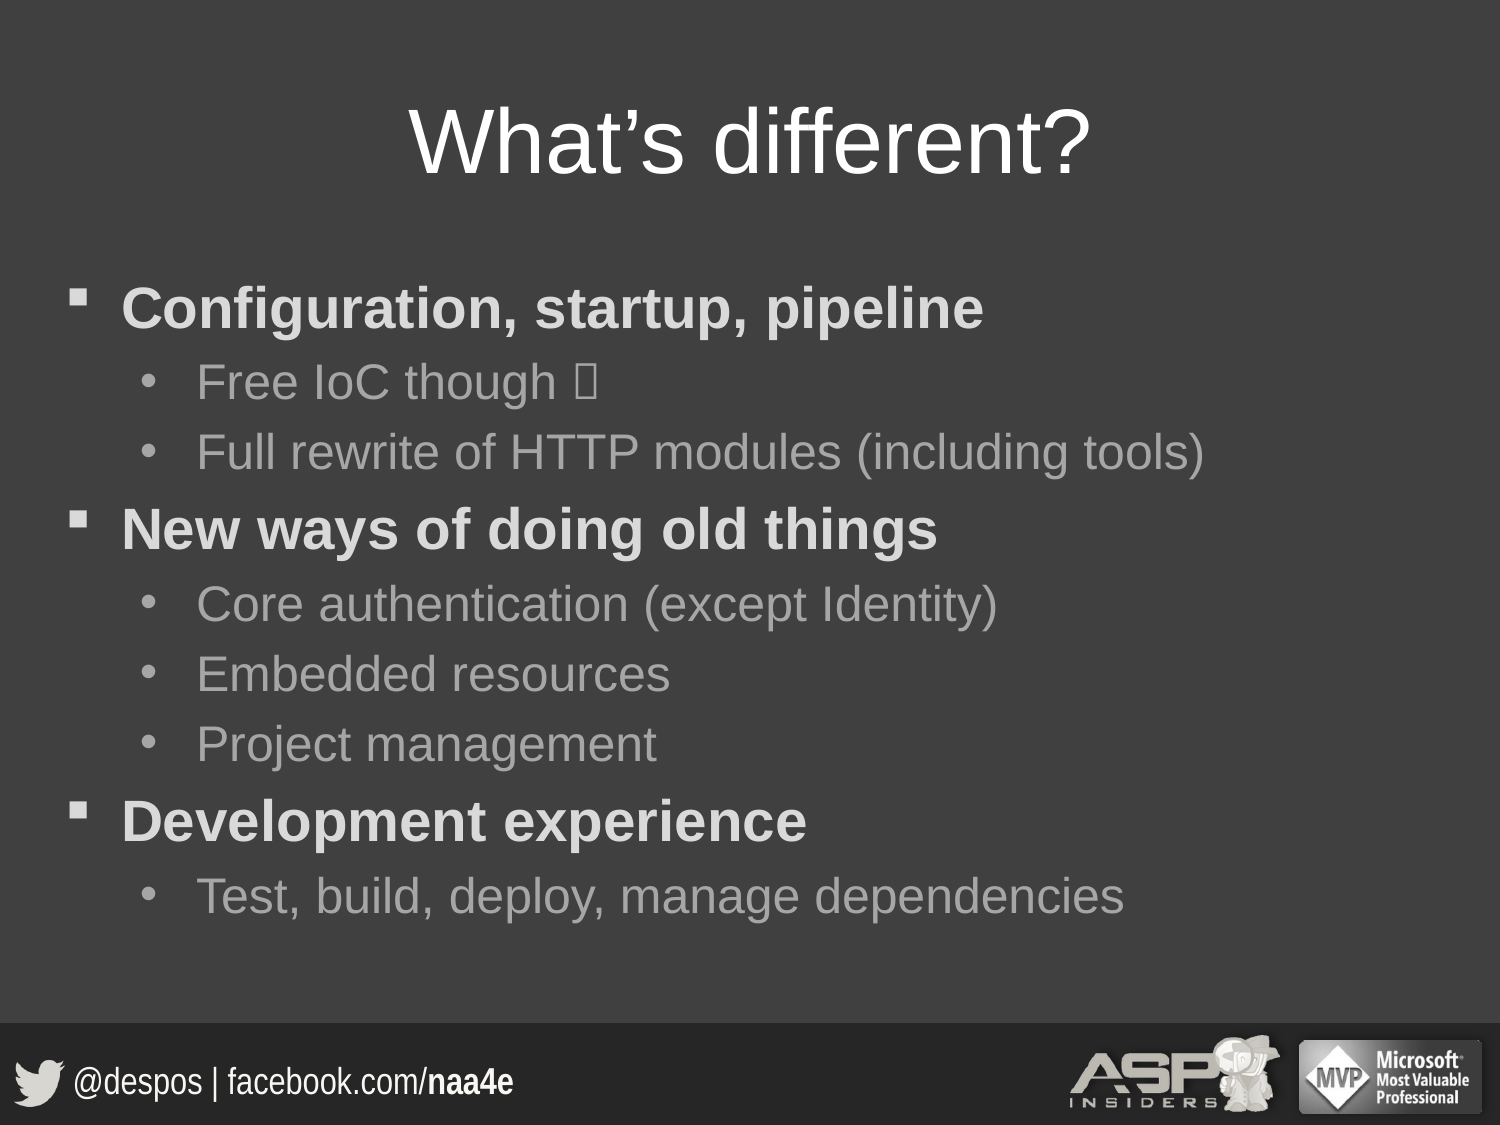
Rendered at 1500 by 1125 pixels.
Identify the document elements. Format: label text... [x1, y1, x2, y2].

list Configuration, startup, pipeline Free IoC though  Full rewrite of HTTP modules (including tools) New ways of doing old things Core authentication (except Identity) Embedded resources Project management Development experience Test, build, deploy, manage dependencies [50, 262, 1446, 975]
title What’s different? [39, 75, 1463, 200]
